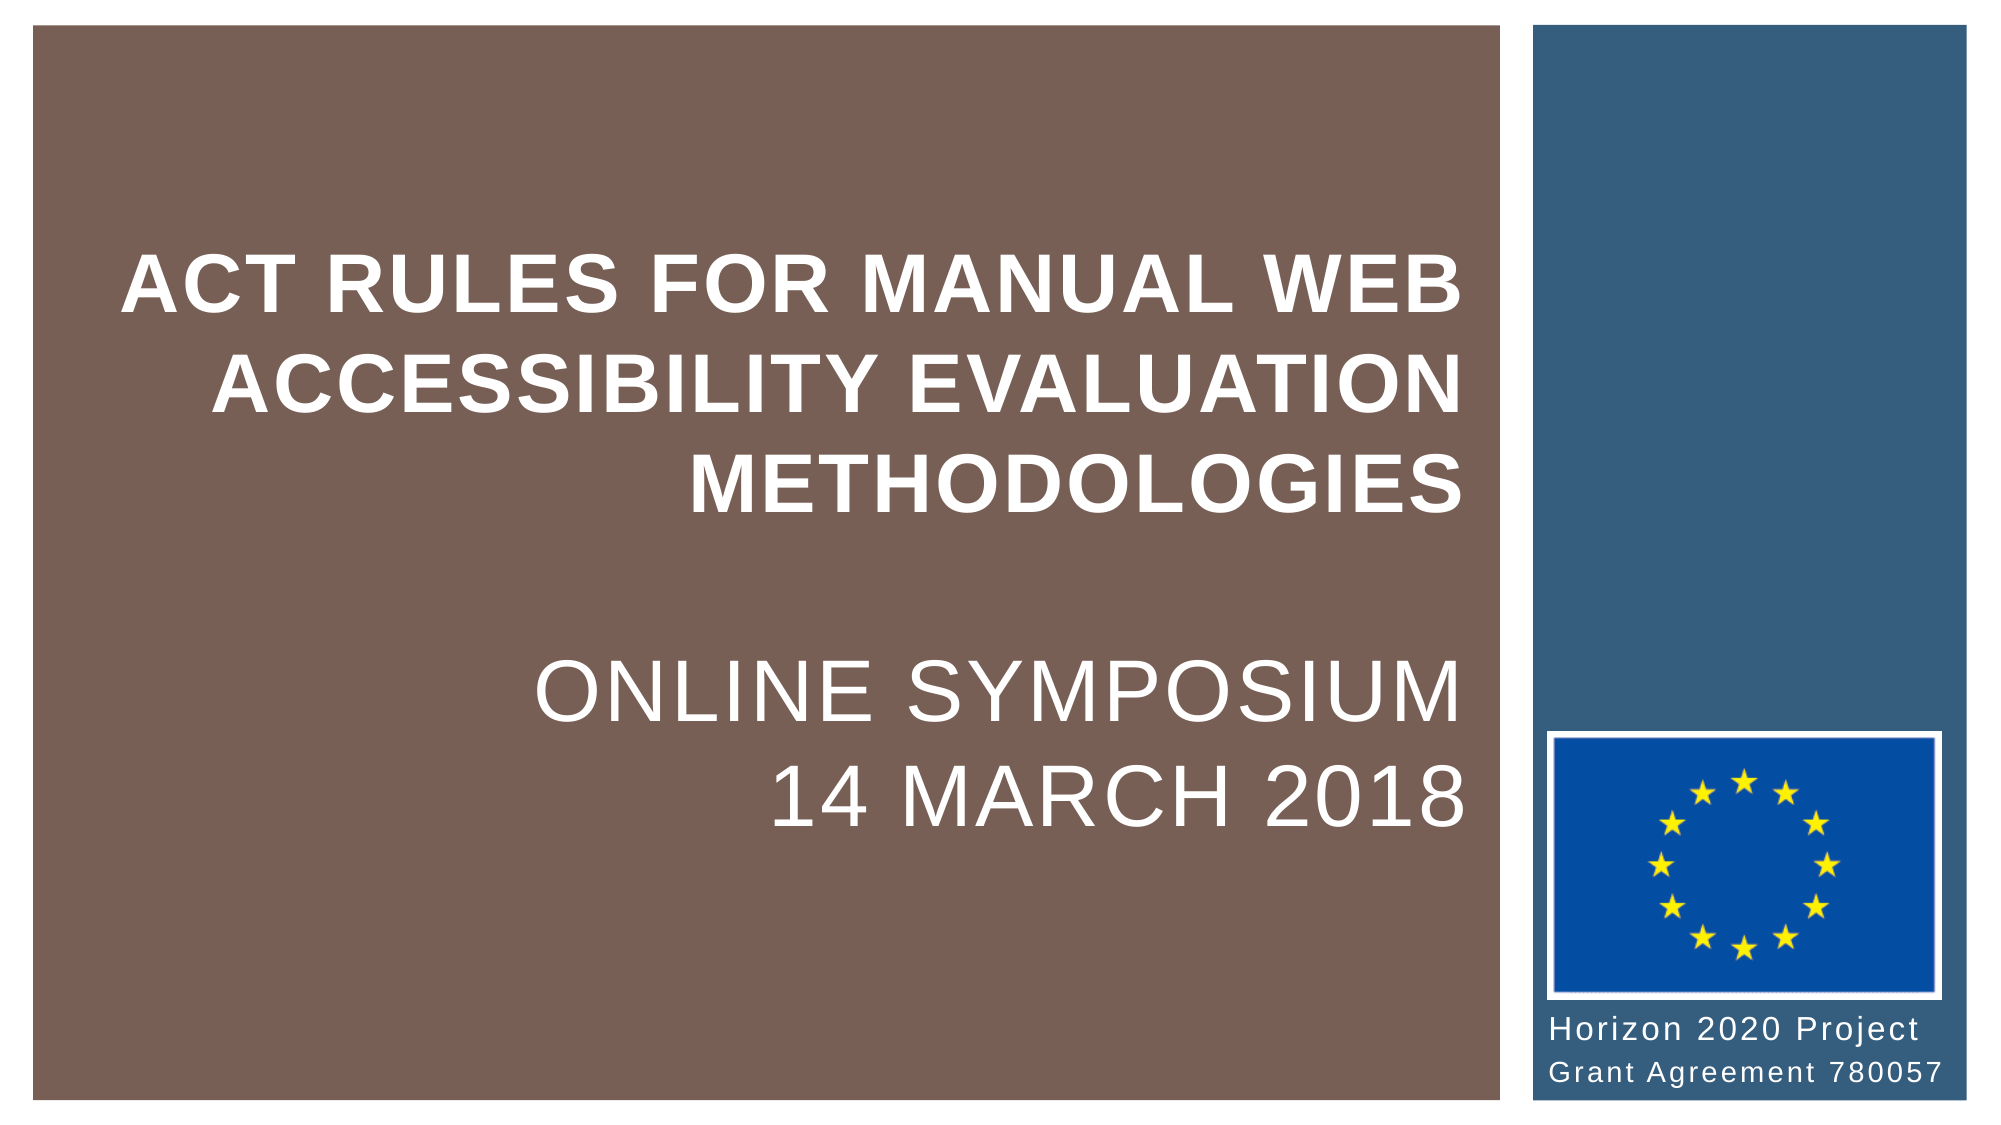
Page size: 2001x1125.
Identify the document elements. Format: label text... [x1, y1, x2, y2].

subtitle Horizon 2020 Project Grant Agreement 780057 [1533, 987, 1967, 1109]
picture [1547, 731, 1942, 1000]
title ACT Rules for Manual Web Accessibility Evaluation Methodologies Online Symposium 14 March 2018 [99, 336, 1484, 637]
